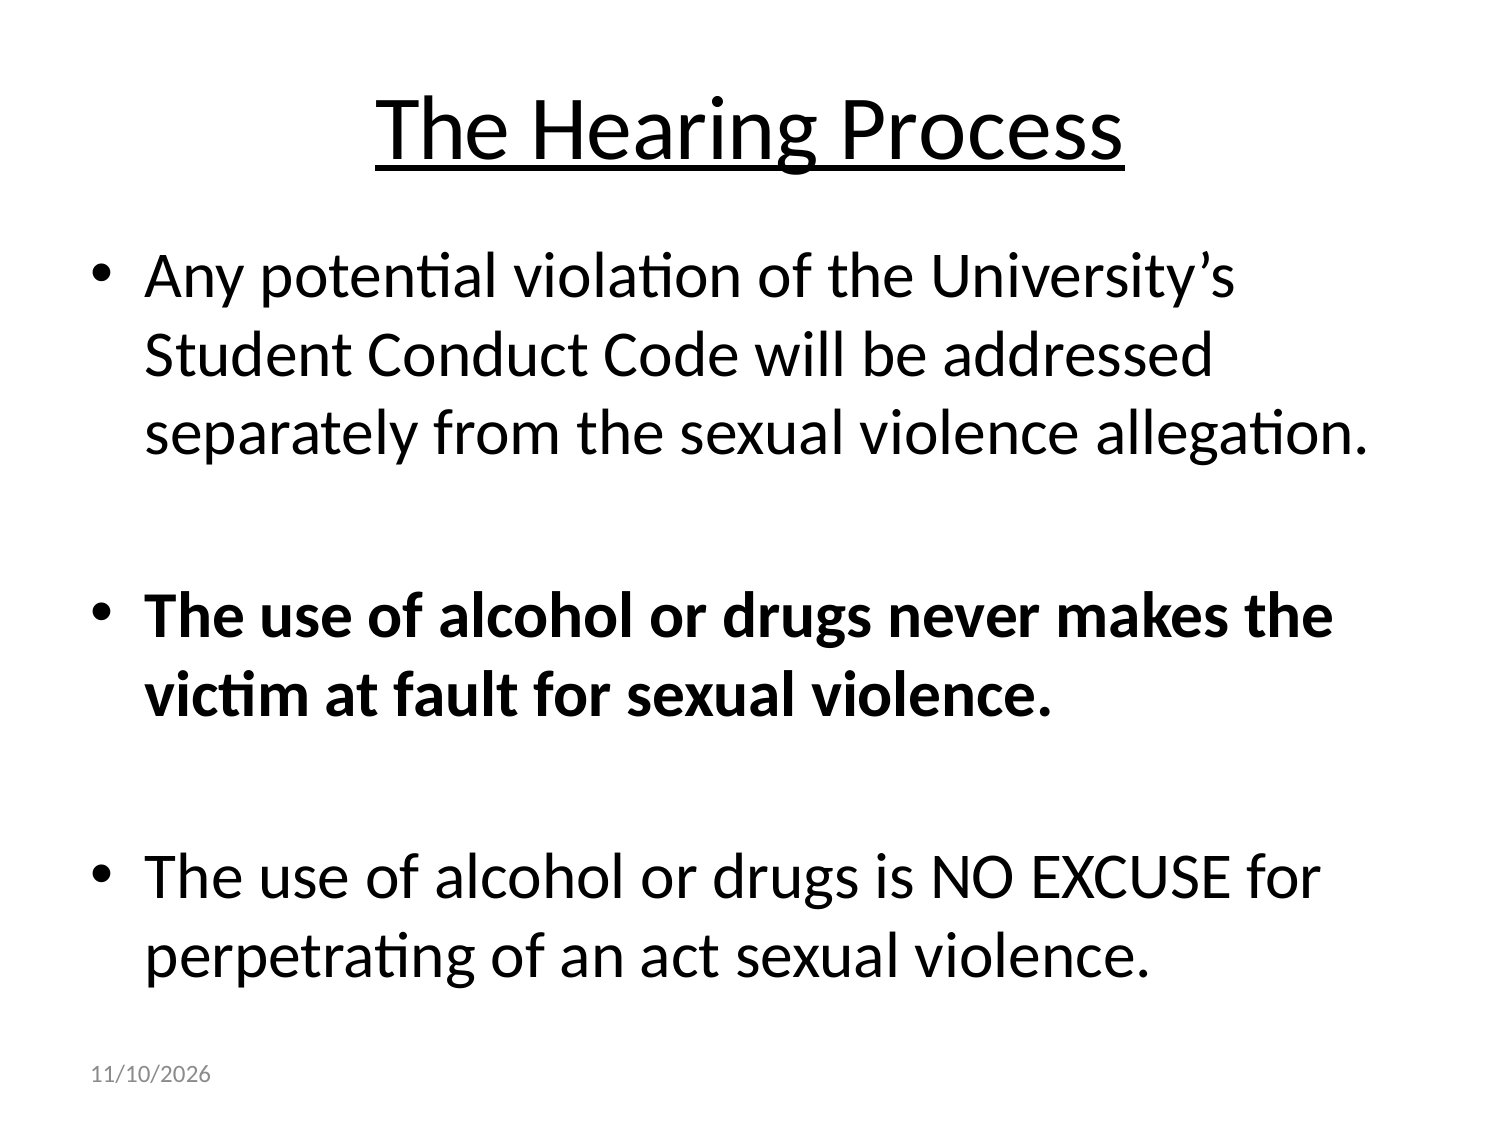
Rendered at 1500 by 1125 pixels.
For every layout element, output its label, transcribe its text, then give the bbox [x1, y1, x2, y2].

title The Hearing Process [75, 0, 1425, 217]
list Any potential violation of the University’s Student Conduct Code will be addressed separately from the sexual violence allegation. The use of alcohol or drugs never makes the victim at fault for sexual violence. The use of alcohol or drugs is NO EXCUSE for perpetrating of an act sexual violence. [75, 224, 1425, 1005]
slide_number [75, 1042, 425, 1103]
